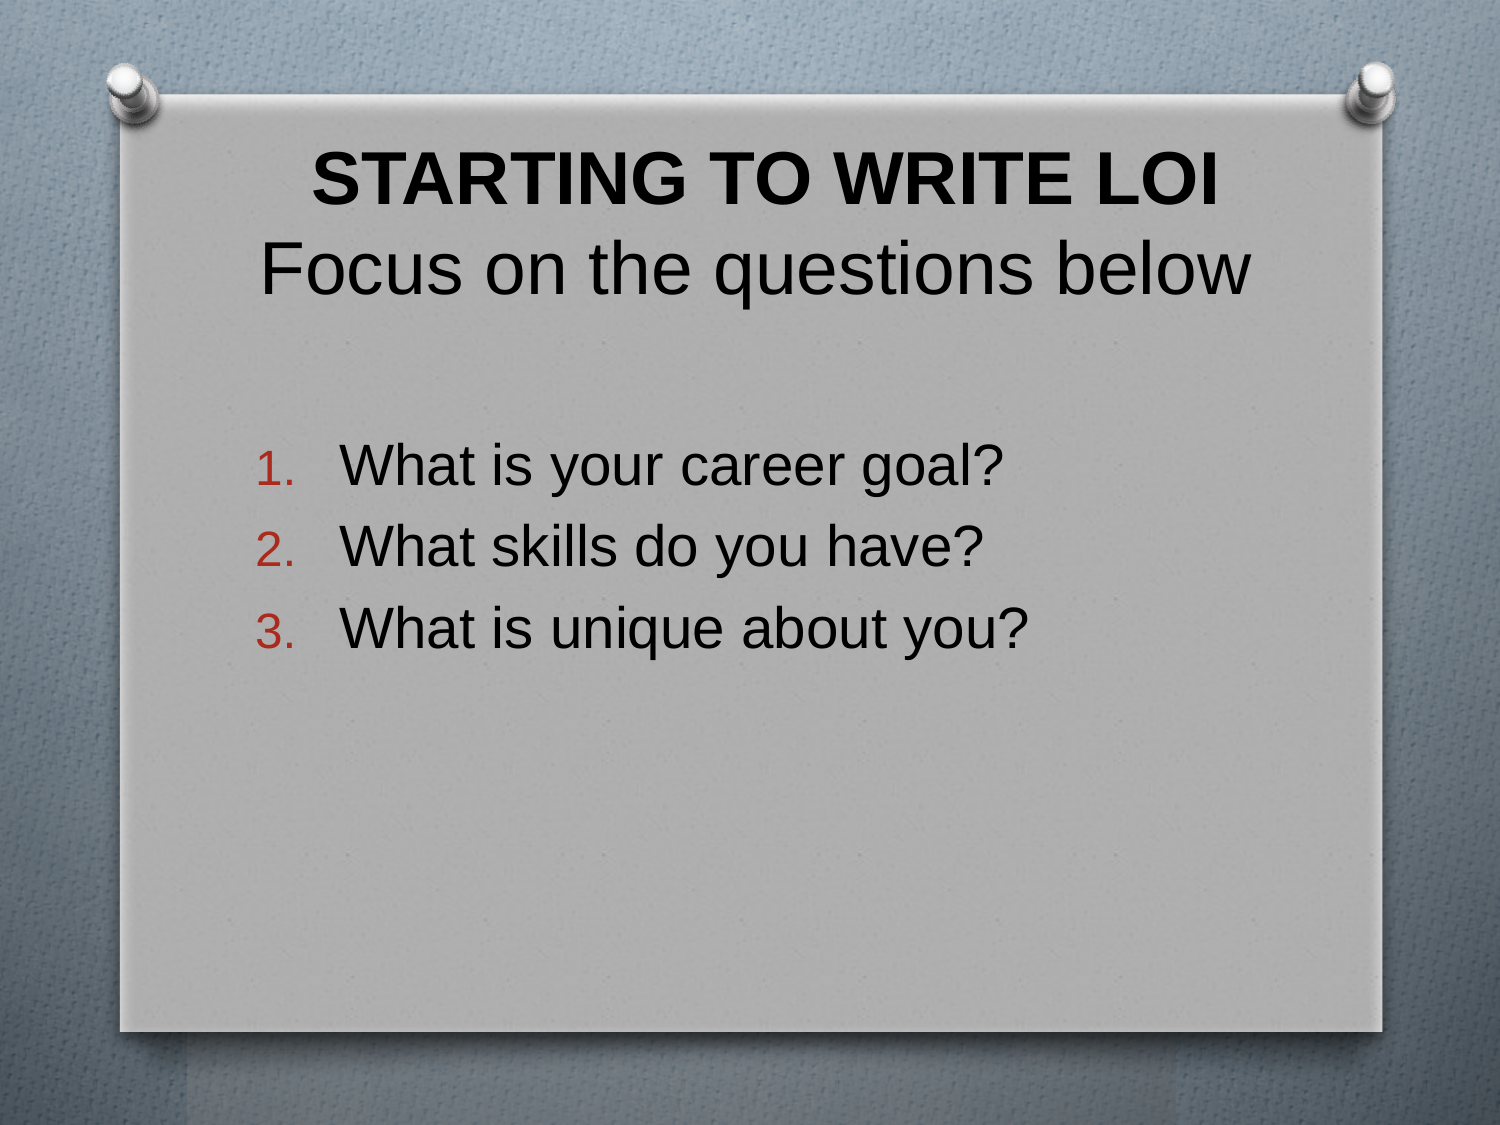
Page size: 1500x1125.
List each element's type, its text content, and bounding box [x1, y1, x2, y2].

list What is your career goal? What skills do you have? What is unique about you? [240, 347, 1257, 939]
title STARTING TO WRITE LOI Focus on the questions below [123, 90, 1388, 350]
picture [1317, 35, 1439, 142]
picture [75, 29, 198, 137]
